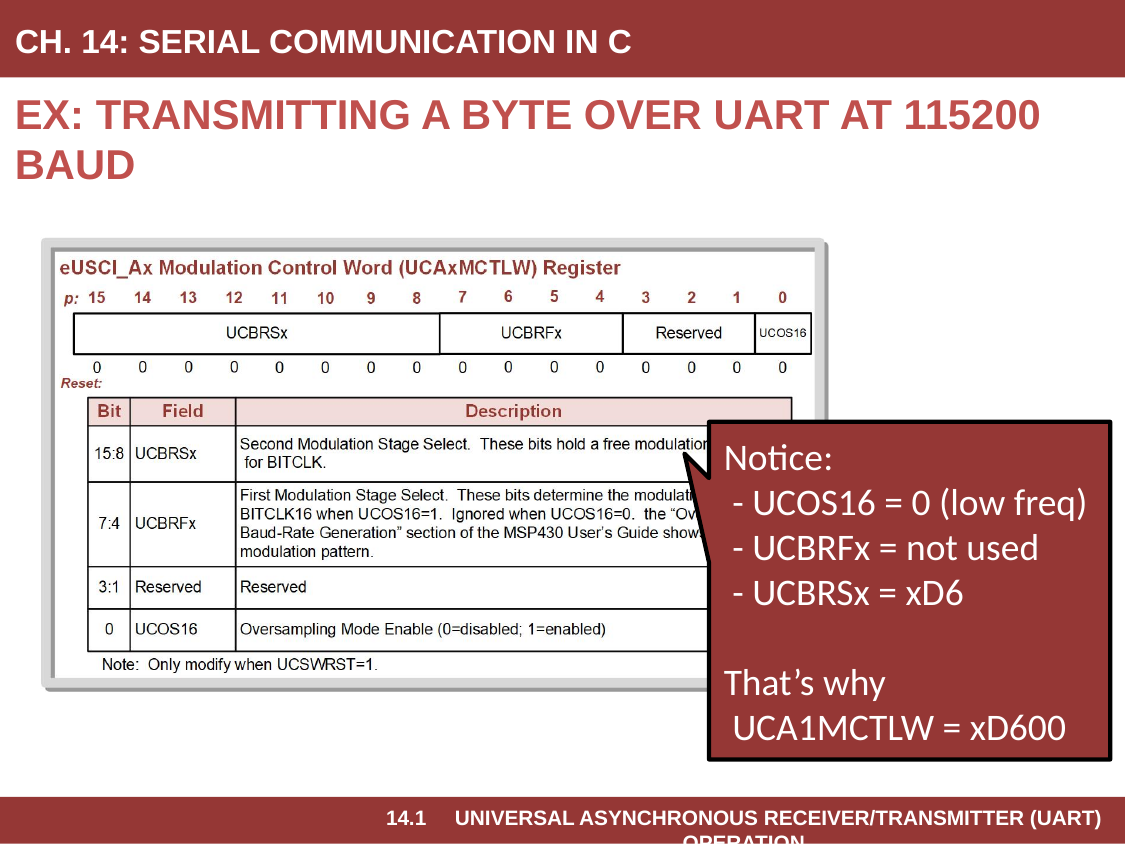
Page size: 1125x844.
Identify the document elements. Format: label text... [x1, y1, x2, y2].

text_box [0, 795, 1125, 844]
subtitle 14.1 Universal Asynchronous Receiver/Transmitter (UART) Operation [362, 796, 1125, 844]
title Ch. 14: Serial Communication in C [0, 1, 1125, 78]
text_box Notice: - UCOS16 = 0 (low freq) - UCBRFx = not used - UCBRSx = xD6 That’s why UCA1MCTLW = xD600 [706, 419, 1113, 762]
picture [40, 237, 830, 692]
text_box Ex: Transmitting a Byte Over UART at 115200 Baud [0, 80, 1088, 196]
